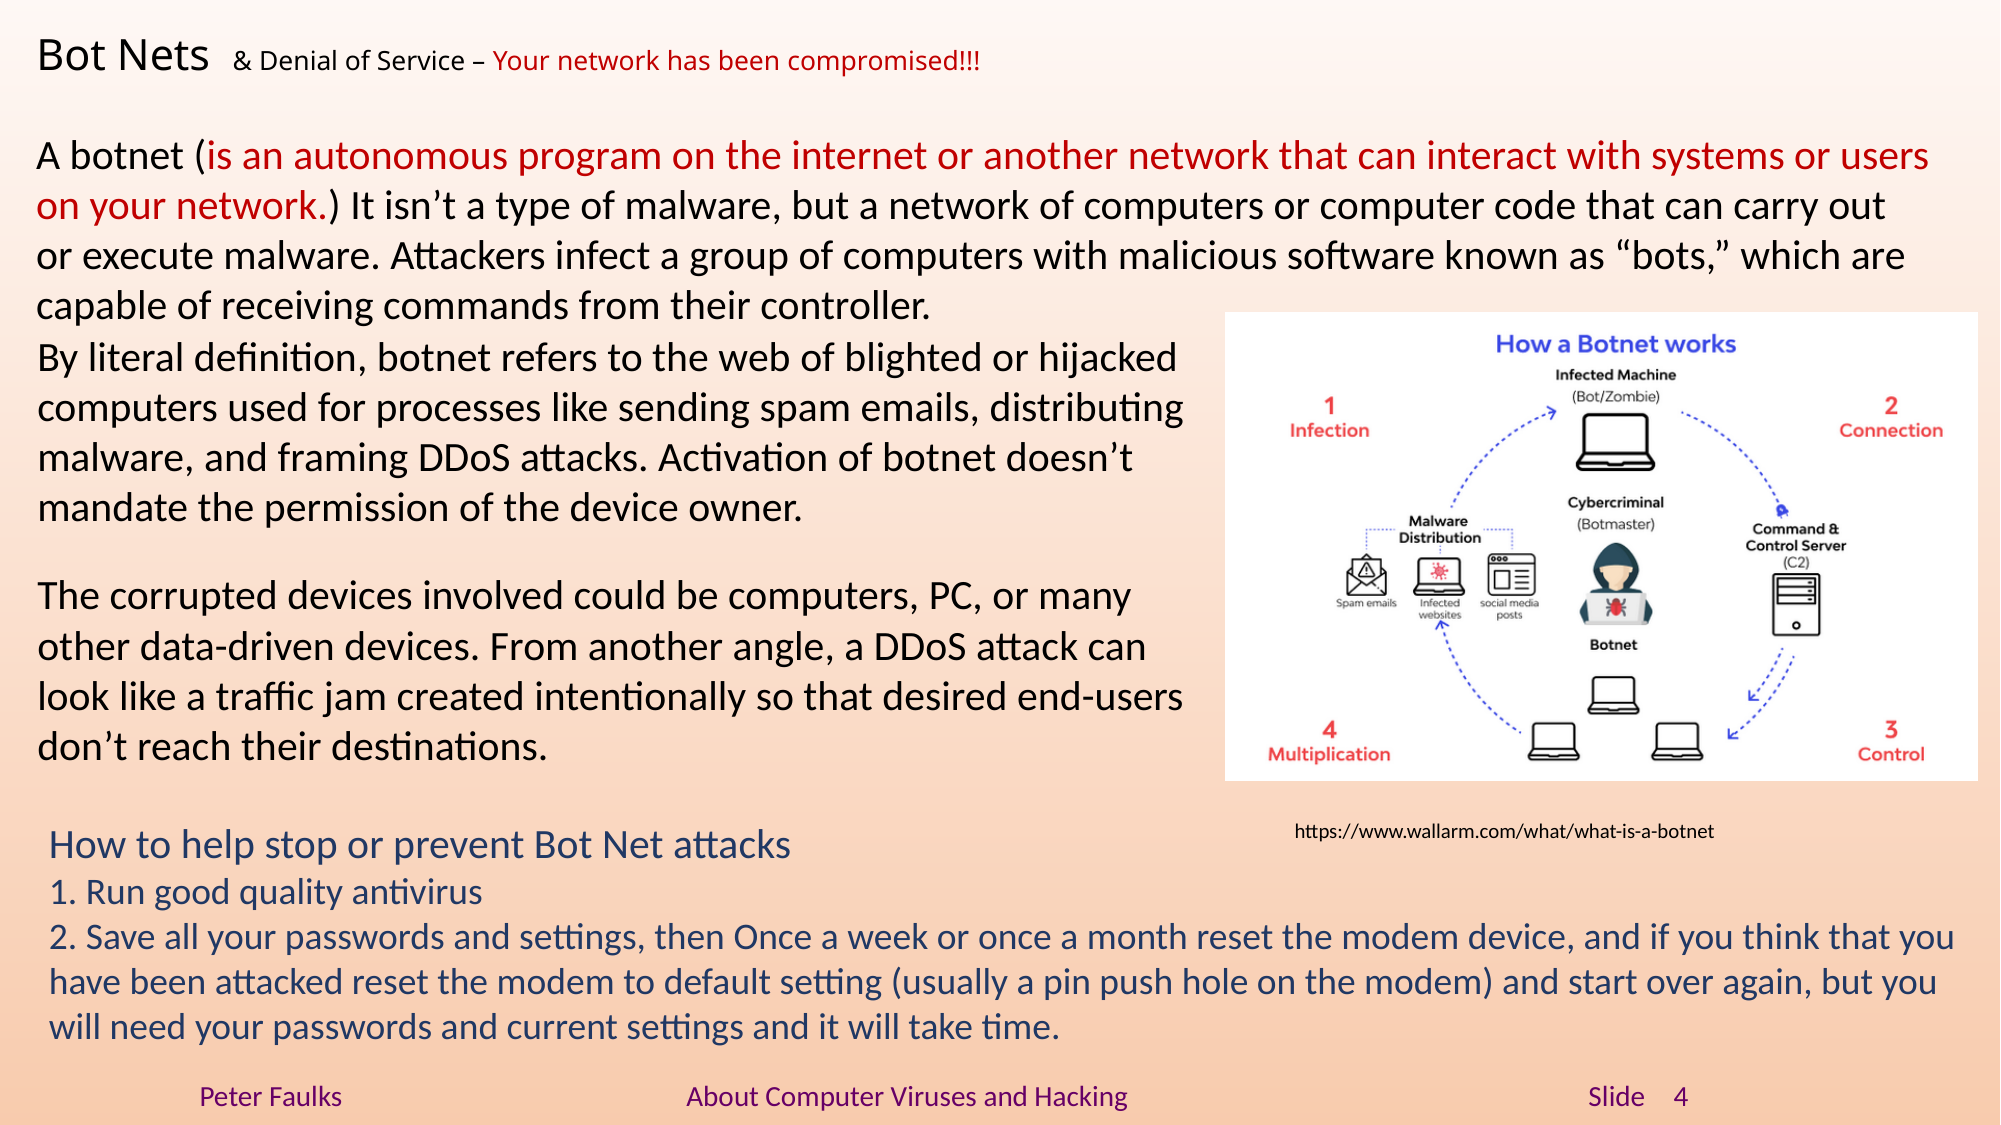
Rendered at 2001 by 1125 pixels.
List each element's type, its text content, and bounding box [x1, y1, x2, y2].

text_box Peter Faulks About Computer Viruses and Hacking Slide 4 [184, 1069, 1984, 1120]
text_box By literal definition, botnet refers to the web of blighted or hijacked computers used for processes like sending spam emails, distributing malware, and framing DDoS attacks. Activation of botnet doesn’t mandate the permission of the device owner. [22, 321, 1225, 537]
picture [1225, 312, 1978, 781]
text_box A botnet (is an autonomous program on the internet or another network that can interact with systems or users on your network.) It isn’t a type of malware, but a network of computers or computer code that can carry out or execute malware. Attackers infect a group of computers with malicious software known as “bots,” which are capable of receiving commands from their controller. [21, 120, 1949, 635]
text_box How to help stop or prevent Bot Net attacks 1. Run good quality antivirus 2. Save all your passwords and settings, then Once a week or once a month reset the modem device, and if you think that you have been attacked reset the modem to default setting (usually a pin push hole on the modem) and start over again, but you will need your passwords and current settings and it will take time. [34, 809, 2000, 1055]
title Bot Nets & Denial of Service – Your network has been compromised!!! [21, 0, 1747, 88]
text_box The corrupted devices involved could be computers, PC, or many other data-driven devices. From another angle, a DDoS attack can look like a traffic jam created intentionally so that desired end-users don’t reach their destinations. [22, 561, 1225, 776]
text_box https://www.wallarm.com/what/what-is-a-botnet [1279, 810, 2000, 850]
